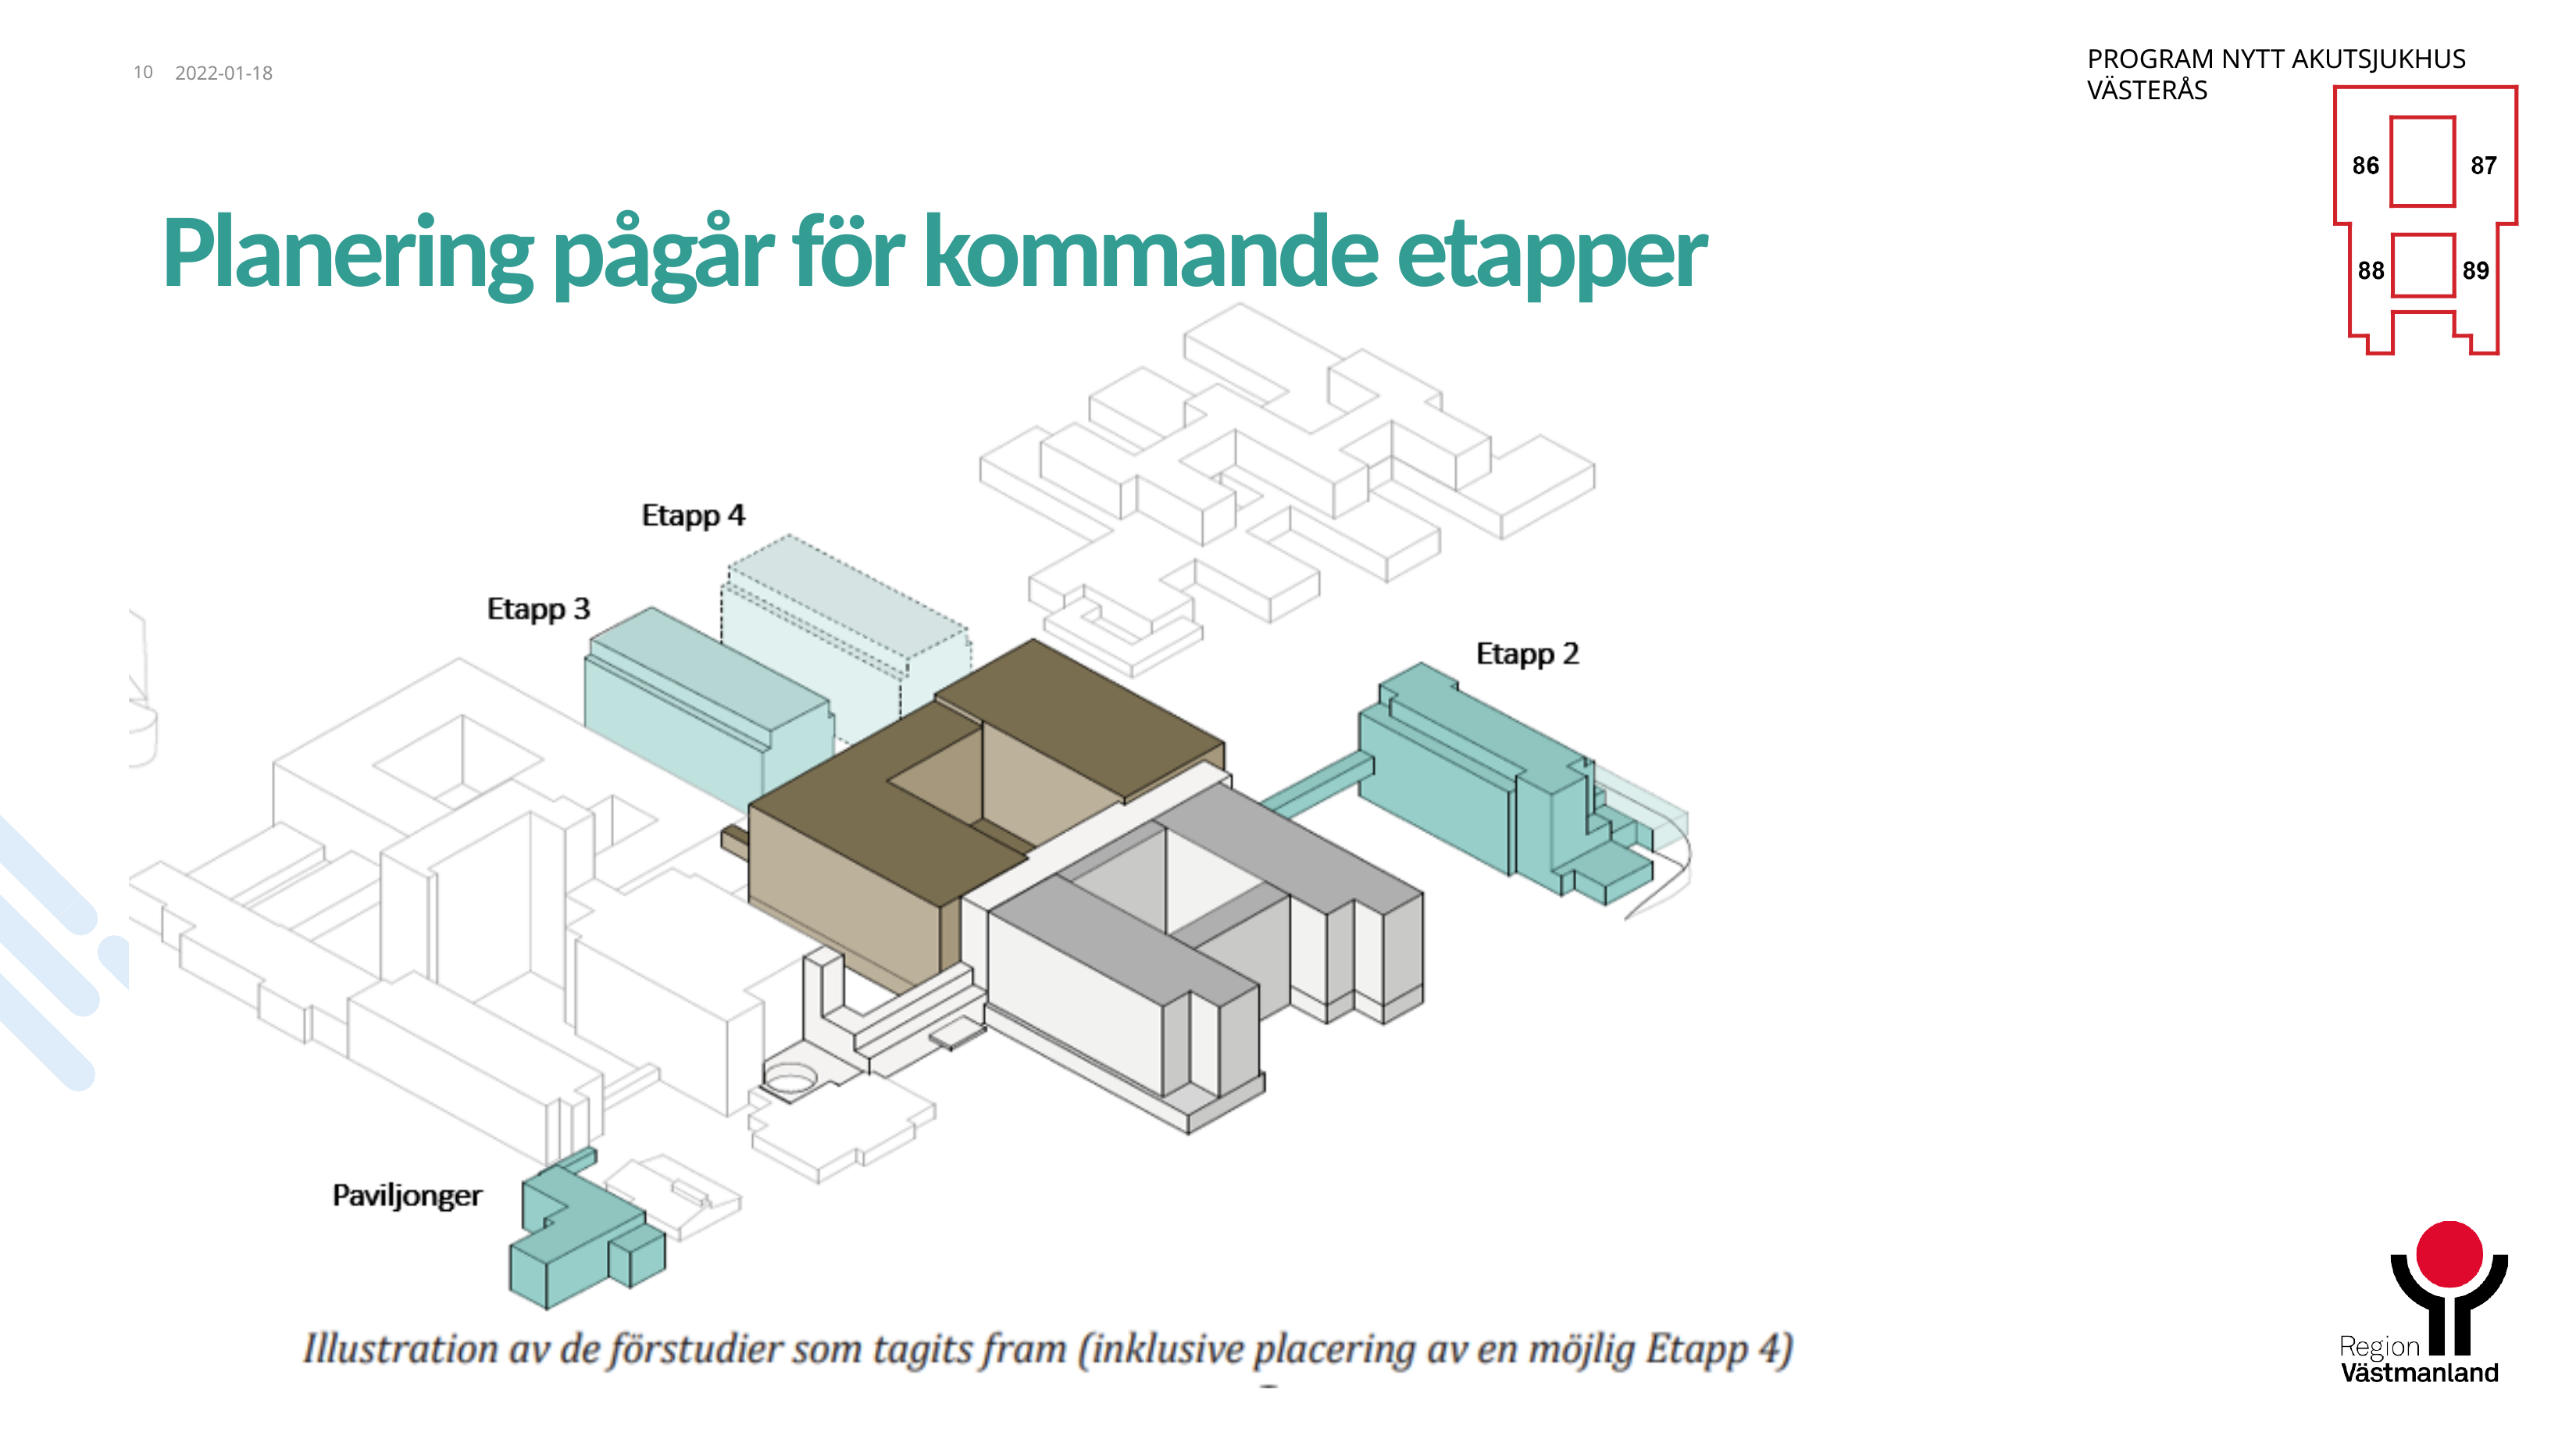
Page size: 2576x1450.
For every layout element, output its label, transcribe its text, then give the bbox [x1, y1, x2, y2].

picture [2341, 1221, 2509, 1382]
picture [2325, 78, 2524, 366]
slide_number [175, 61, 277, 86]
text_box PROGRAM NYTT AKUTSJUKHUS VÄSTERÅS [2075, 36, 2576, 111]
picture [129, 299, 1825, 1388]
slide_number 10 [107, 61, 154, 86]
title Planering pågår för kommande etapper [161, 55, 2321, 317]
